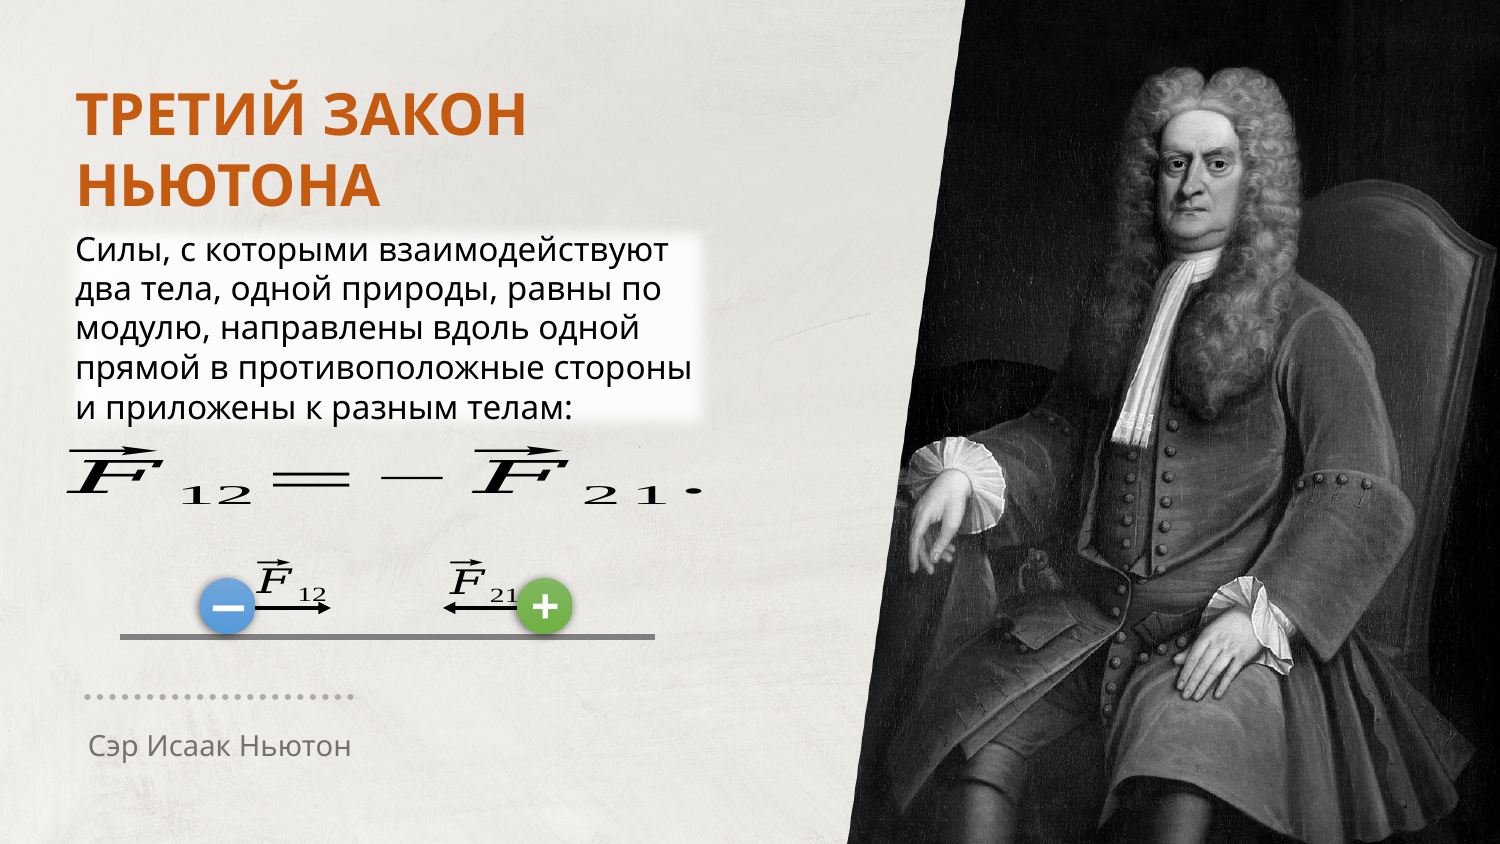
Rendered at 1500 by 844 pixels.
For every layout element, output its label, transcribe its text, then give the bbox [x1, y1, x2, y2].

picture [0, 0, 1500, 844]
text_box Сэр Исаак Ньютон [72, 720, 368, 770]
text_box Третий закон Ньютона [60, 69, 715, 226]
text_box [119, 557, 655, 643]
text_box Силы, с которыми взаимодействуют два тела, одной природы, равны по модулю, направлены вдоль одной прямой в противоположные стороны и приложены к разным телам: [85, 246, 692, 411]
